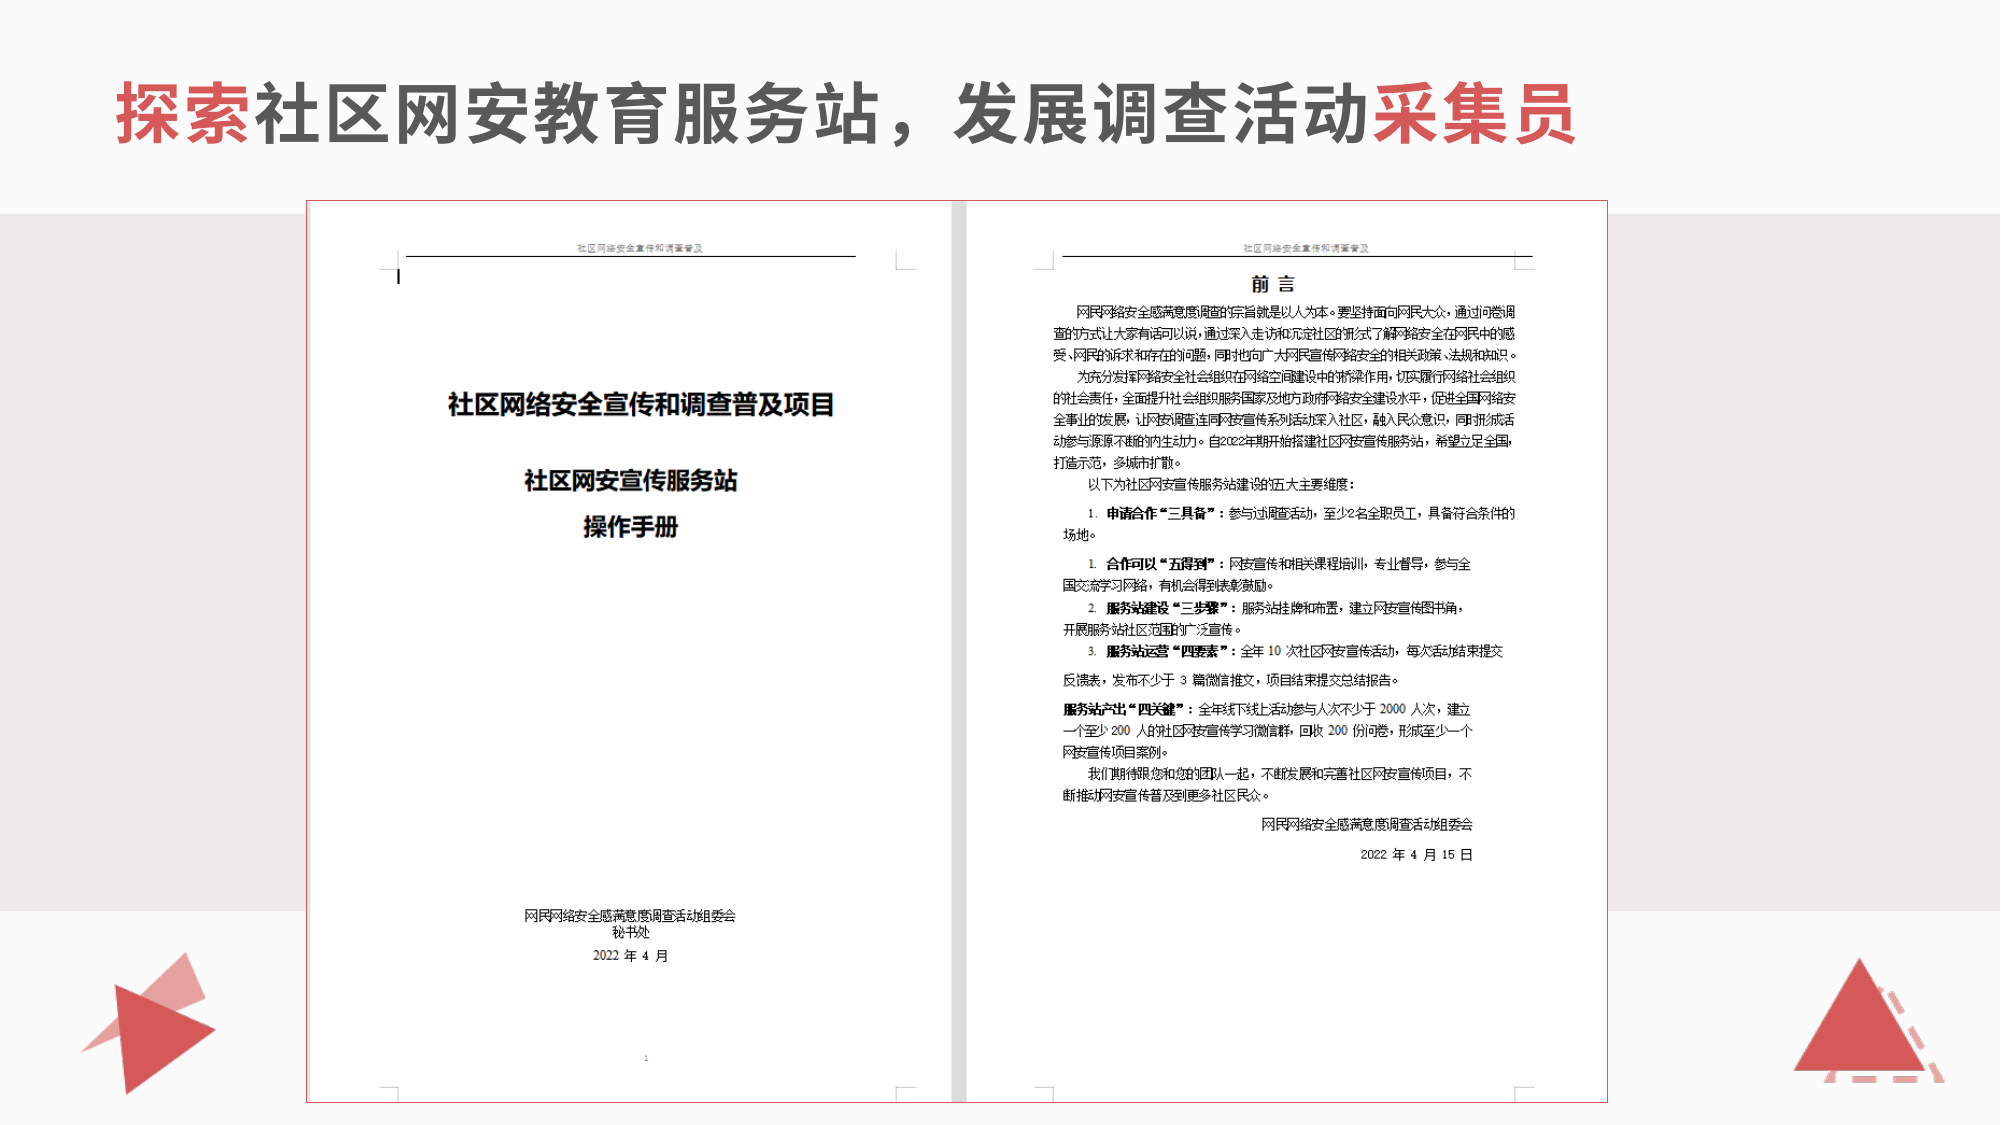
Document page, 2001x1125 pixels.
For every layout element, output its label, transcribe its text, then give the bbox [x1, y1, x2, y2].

text_box [0, 213, 306, 912]
picture [0, 922, 266, 1125]
text_box 探索社区网安教育服务站，发展调查活动采集员 [100, 54, 1900, 171]
picture [1734, 911, 2000, 1125]
picture [306, 200, 1608, 1103]
text_box [1608, 213, 2000, 912]
